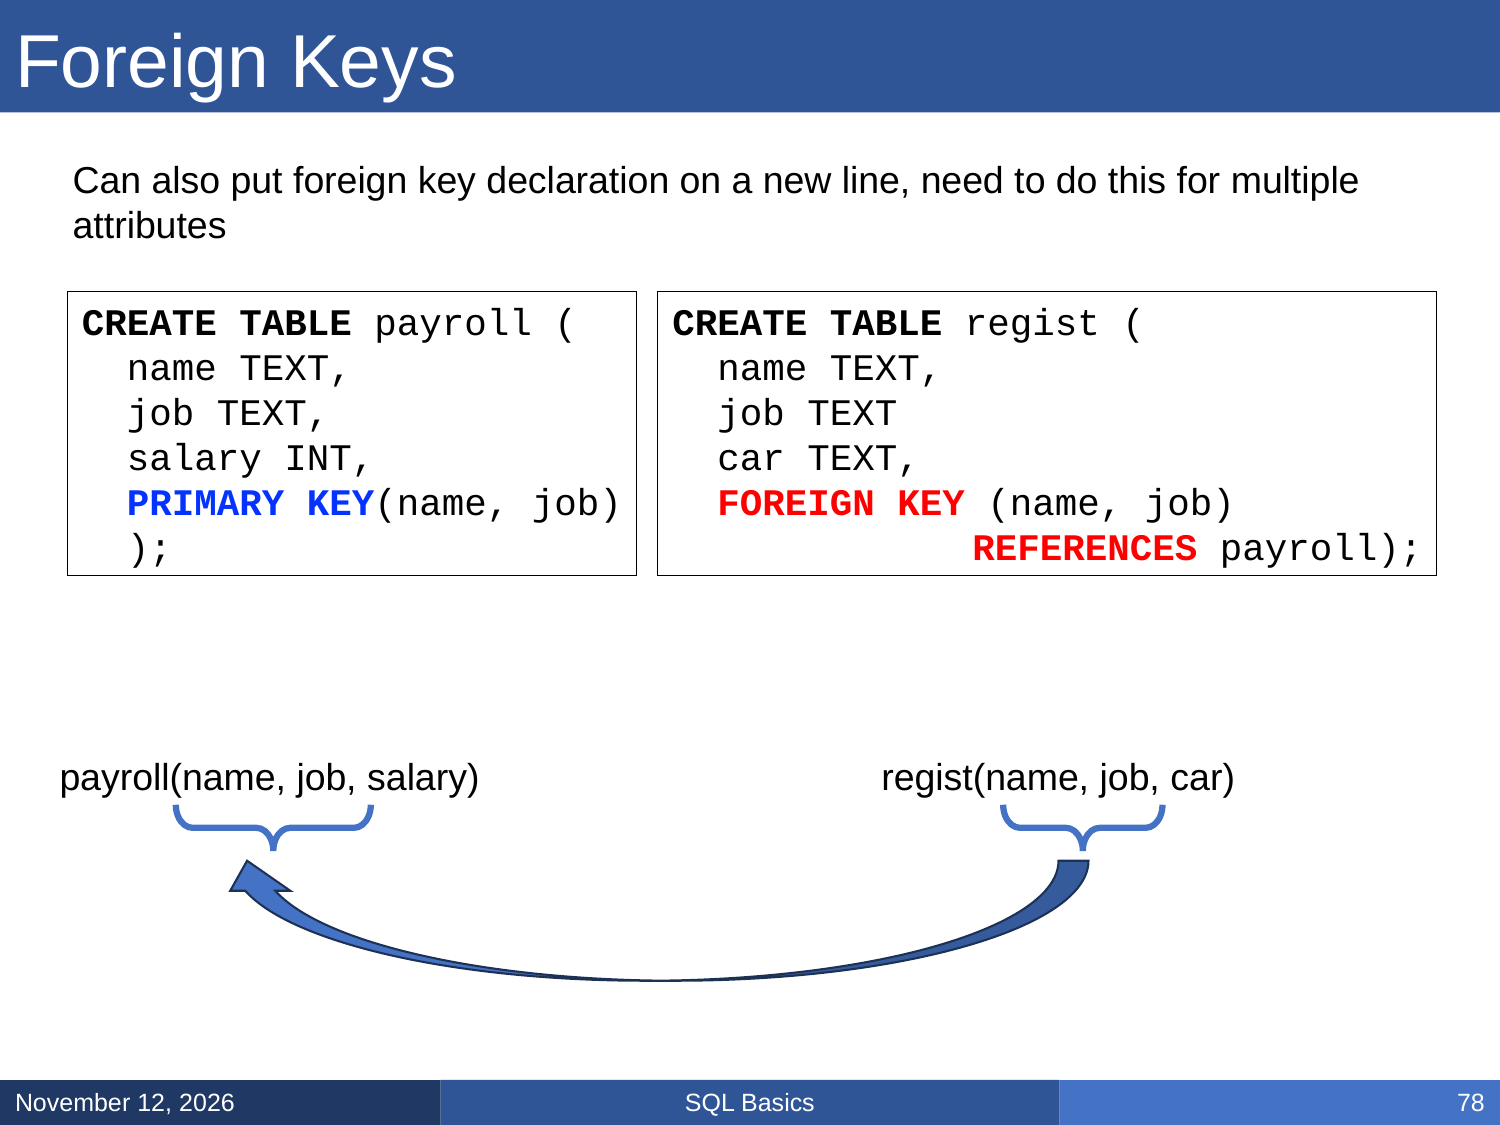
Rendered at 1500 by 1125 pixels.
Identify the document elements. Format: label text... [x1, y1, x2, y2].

text_box regist(name, job, car) [866, 745, 1251, 806]
text_box CREATE TABLE regist ( name TEXT, job TEXT car TEXT, FOREIGN KEY (name, job) REFERENCES payroll); [657, 291, 1437, 576]
footer SQL Basics [496, 1079, 1004, 1125]
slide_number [0, 1079, 338, 1125]
text_box payroll(name, job, salary) [44, 745, 495, 806]
text_box [175, 806, 372, 851]
title Foreign Keys [0, 0, 1500, 112]
slide_number 78 [1162, 1079, 1500, 1125]
text_box CREATE TABLE payroll ( name TEXT, job TEXT, salary INT, PRIMARY KEY(name, job) ); [67, 291, 637, 576]
text_box [228, 859, 1090, 982]
text_box Can also put foreign key declaration on a new line, need to do this for multiple attributes [57, 148, 1457, 254]
text_box [1002, 806, 1163, 851]
